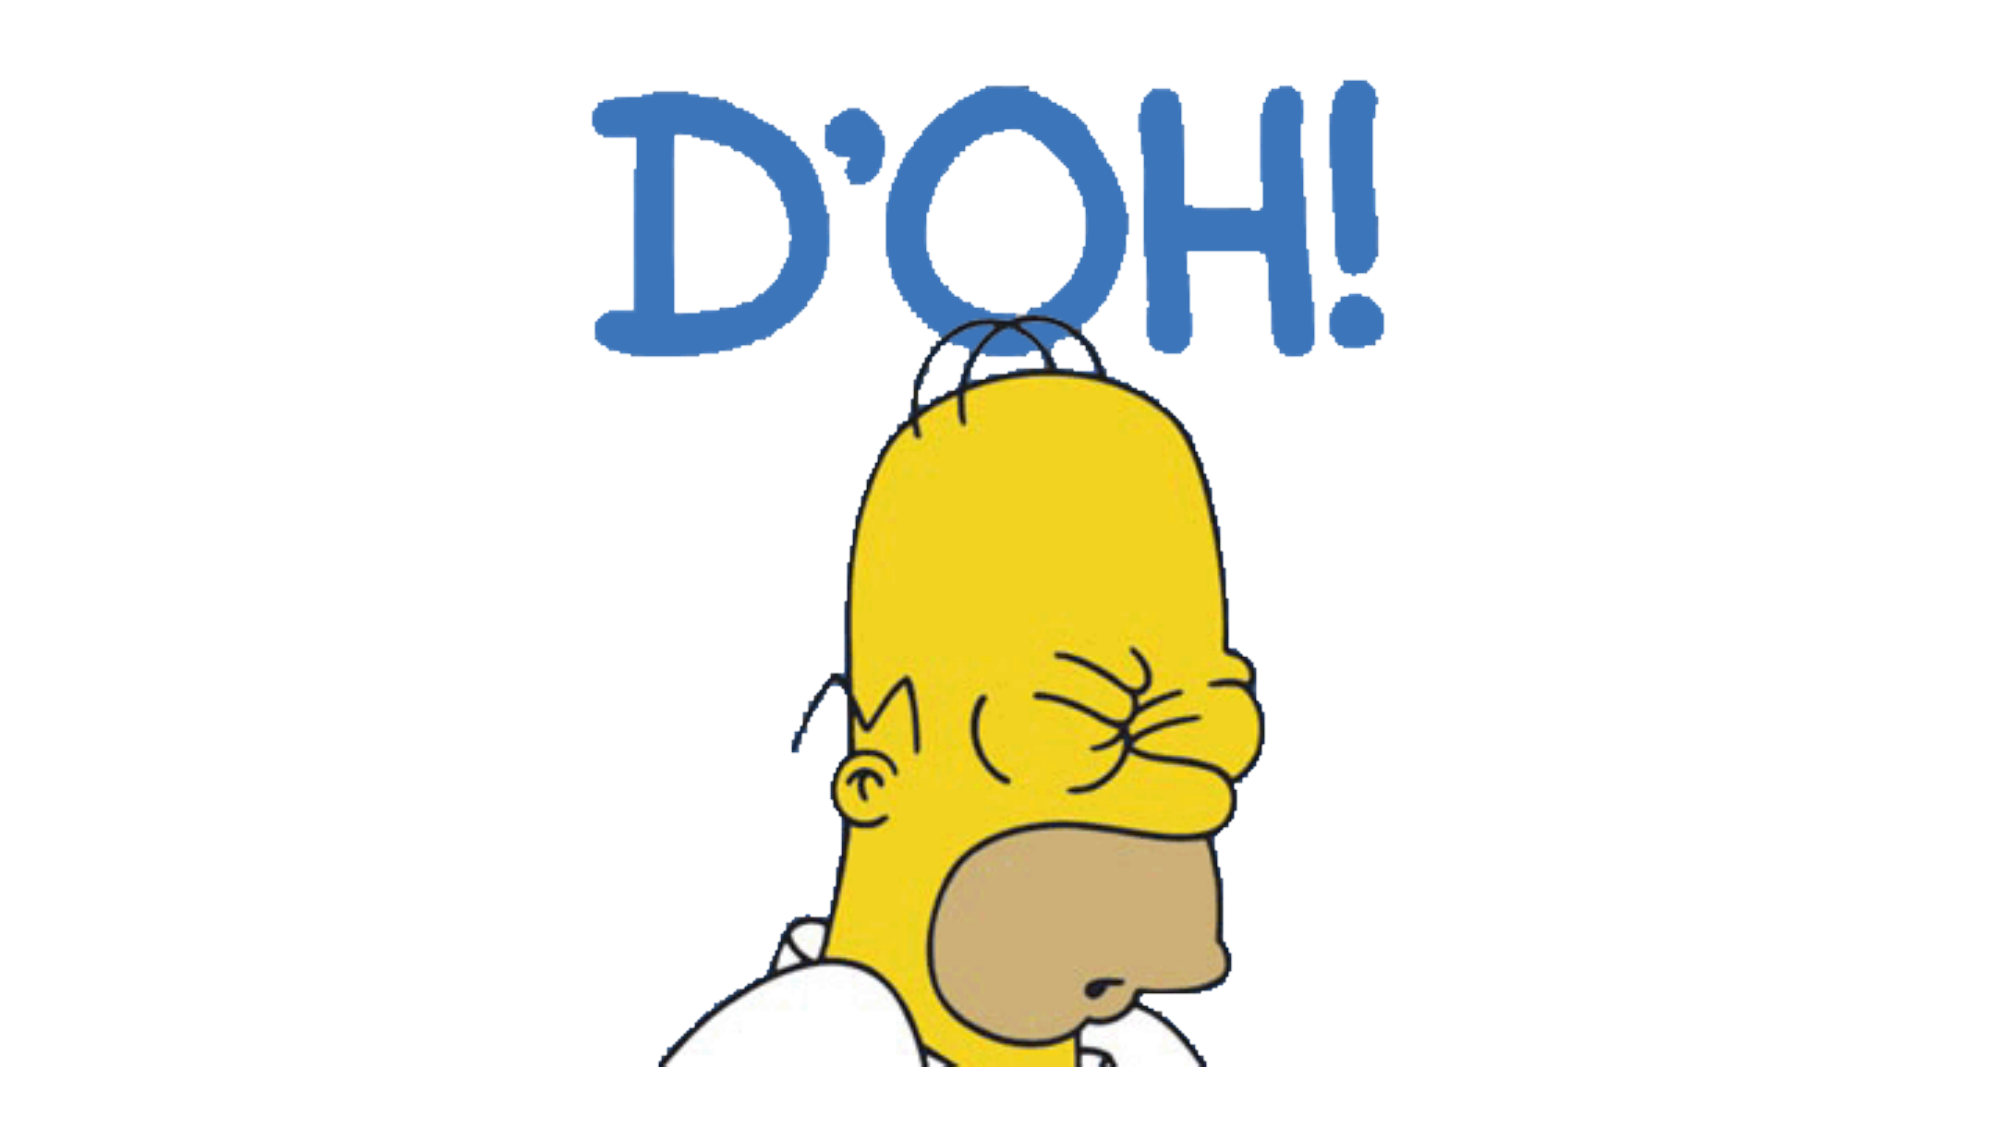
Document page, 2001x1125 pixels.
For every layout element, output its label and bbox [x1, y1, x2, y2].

picture [586, 78, 1388, 1067]
